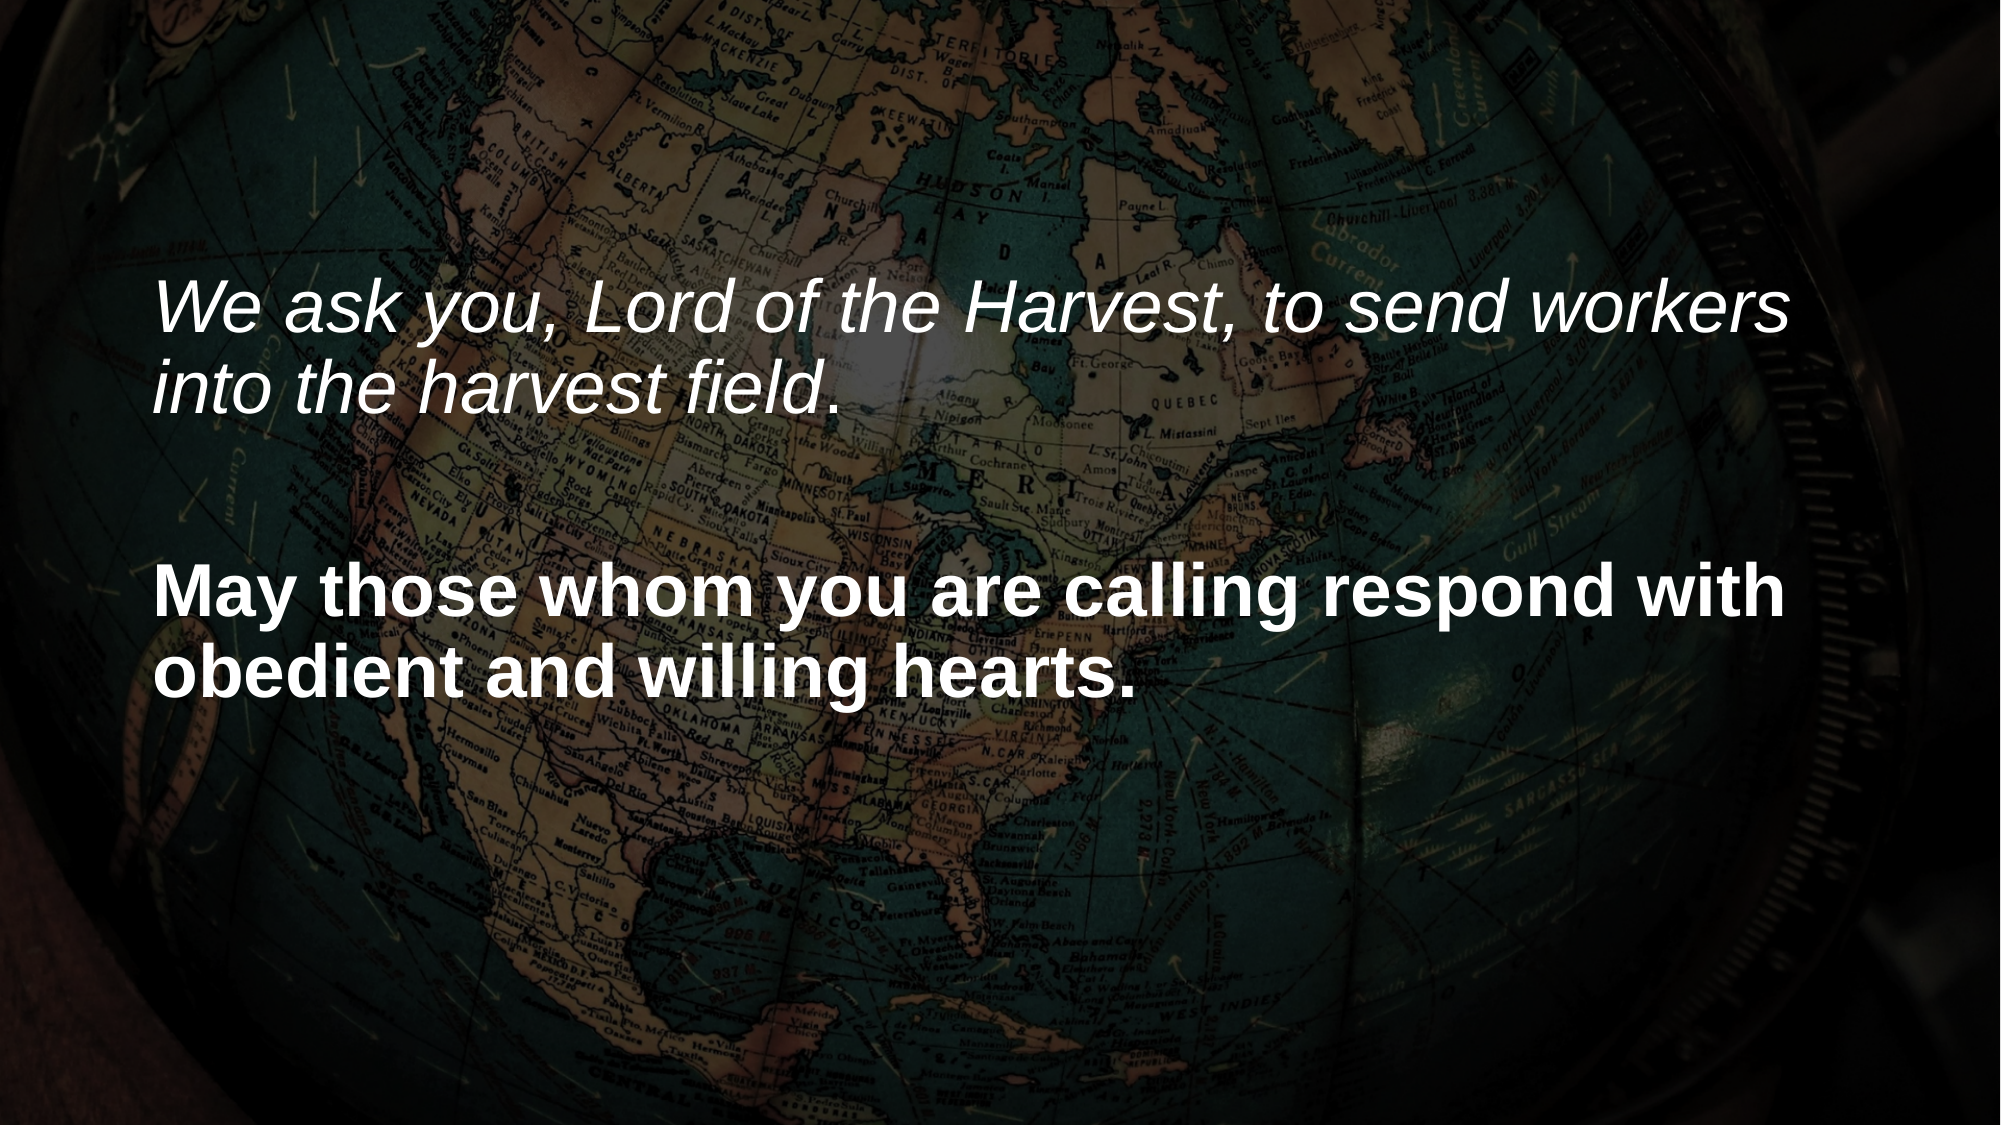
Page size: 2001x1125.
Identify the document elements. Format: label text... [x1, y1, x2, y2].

list We ask you, Lord of the Harvest, to send workers into the harvest field. May those whom you are calling respond with obedient and willing hearts. [137, 70, 1841, 1014]
picture [0, 0, 2001, 1125]
